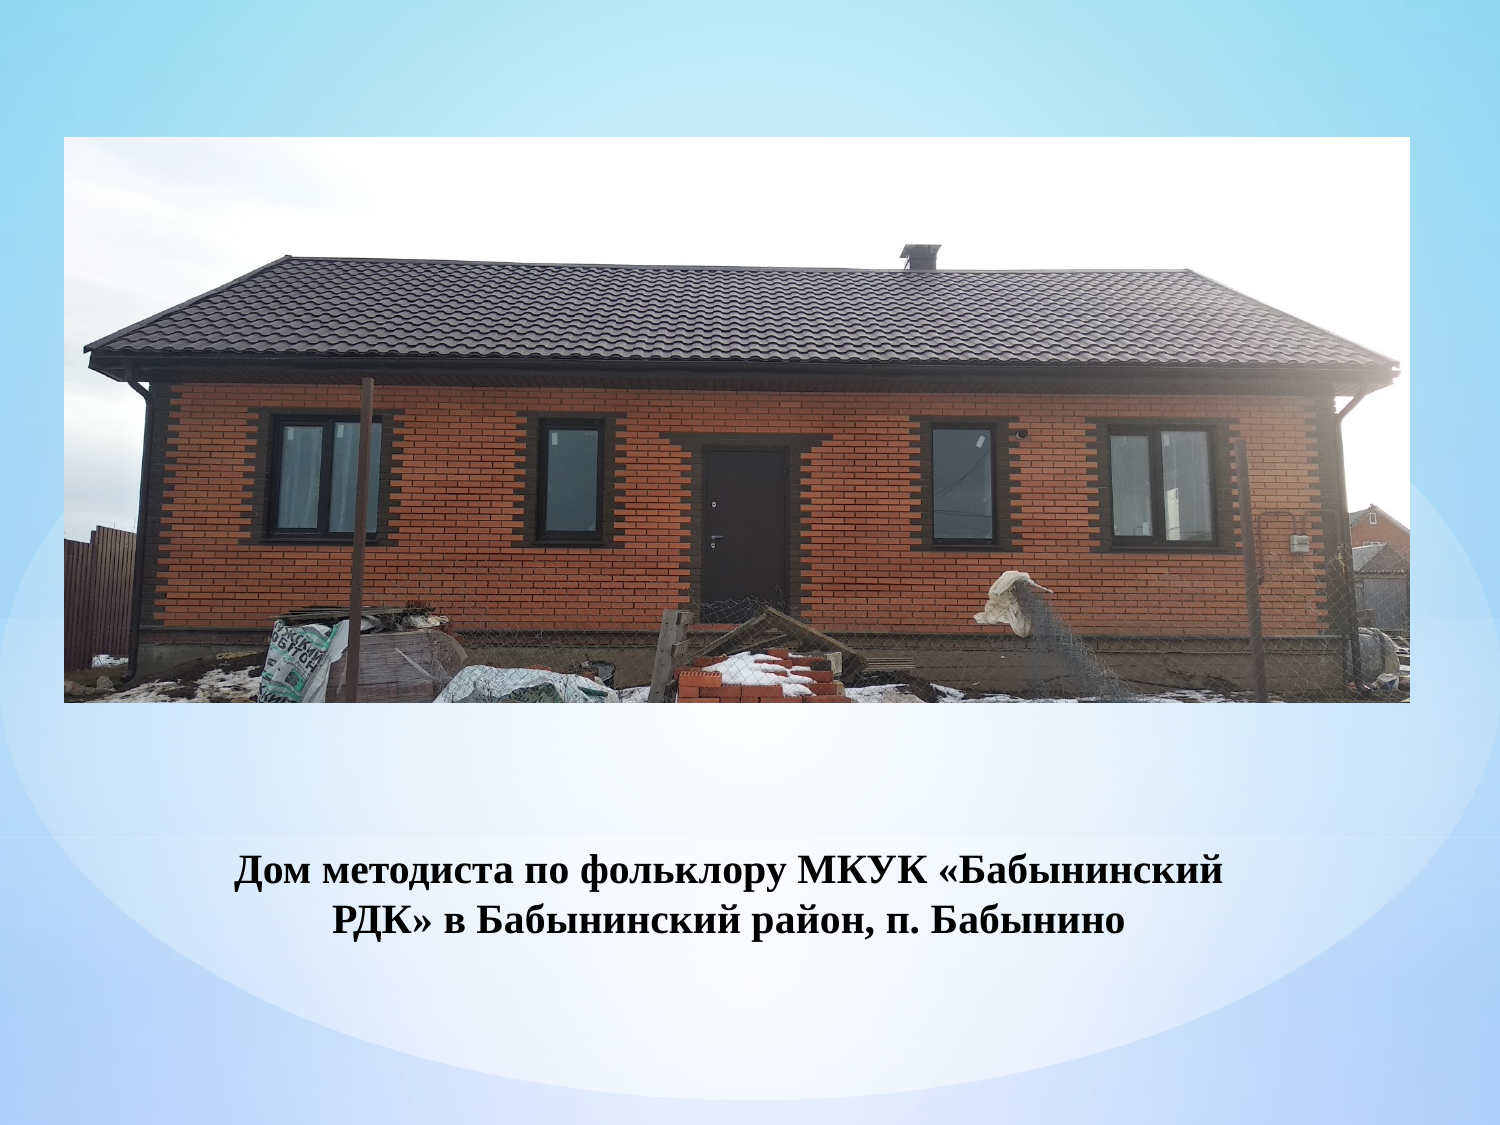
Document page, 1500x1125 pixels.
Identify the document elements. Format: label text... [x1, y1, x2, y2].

title Дом методиста по фольклору МКУК «Бабынинский РДК» в Бабынинский район, п. Бабынино [194, 834, 1264, 1022]
picture [64, 136, 1410, 703]
